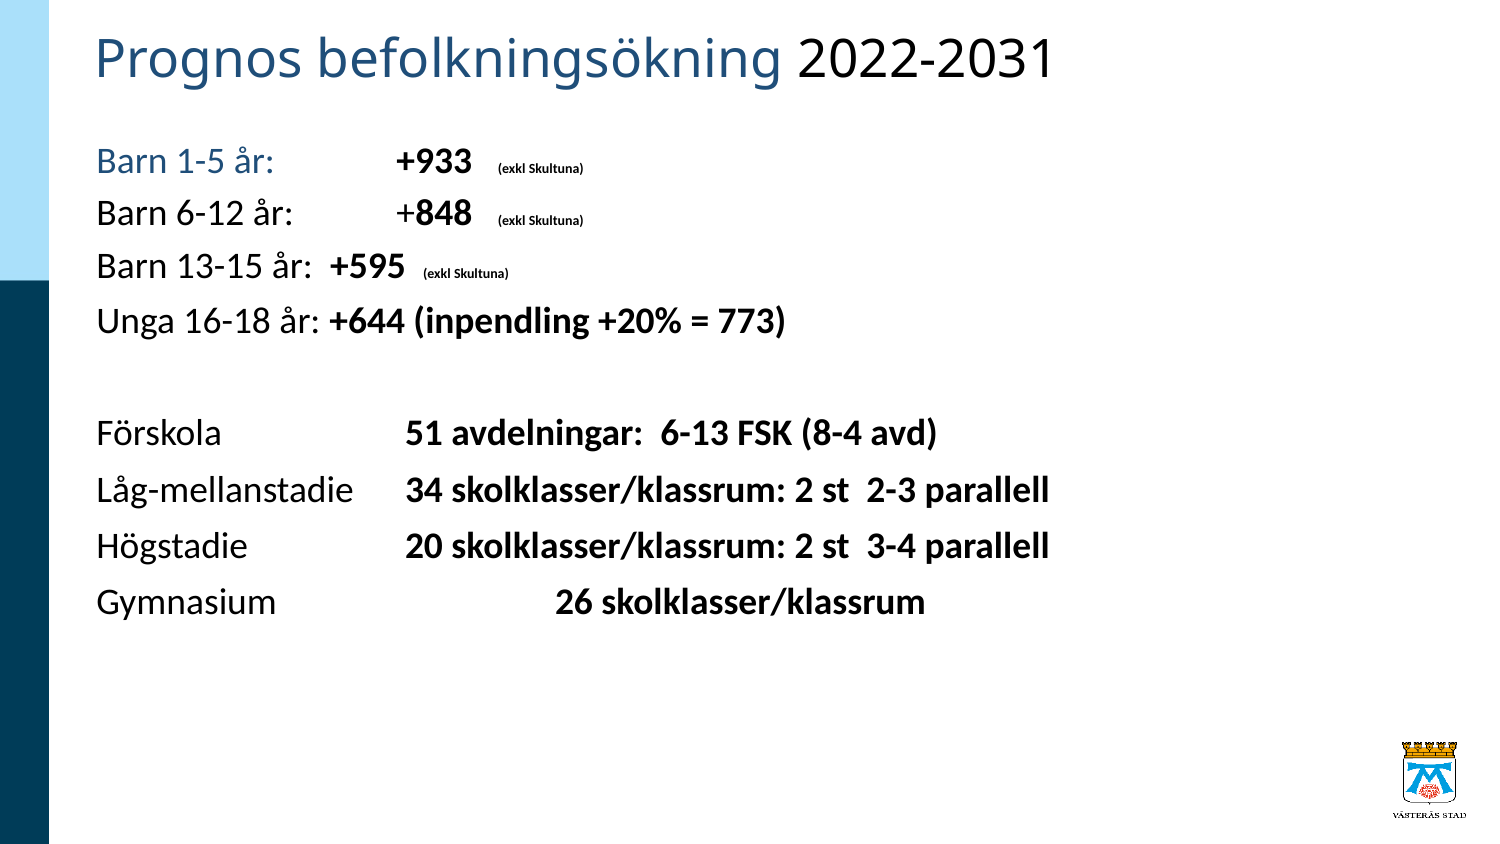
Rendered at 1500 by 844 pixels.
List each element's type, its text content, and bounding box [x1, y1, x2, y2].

picture [0, 0, 49, 280]
title Prognos befolkningsökning 2022-2031 [79, 22, 1450, 99]
list Barn 1-5 år: +933 (exkl Skultuna) Barn 6-12 år: +848 (exkl Skultuna) Barn 13-15 år: +595 (exkl Skultuna) Unga 16-18 år: +644 (inpendling +20% = 773) Förskola 51 avdelningar: 6-13 FSK (8-4 avd) Låg-mellanstadie 34 skolklasser/klassrum: 2 st 2-3 parallell Högstadie 20 skolklasser/klassrum: 2 st 3-4 parallell Gymnasium 26 skolklasser/klassrum [81, 128, 1452, 752]
picture [1392, 742, 1466, 818]
